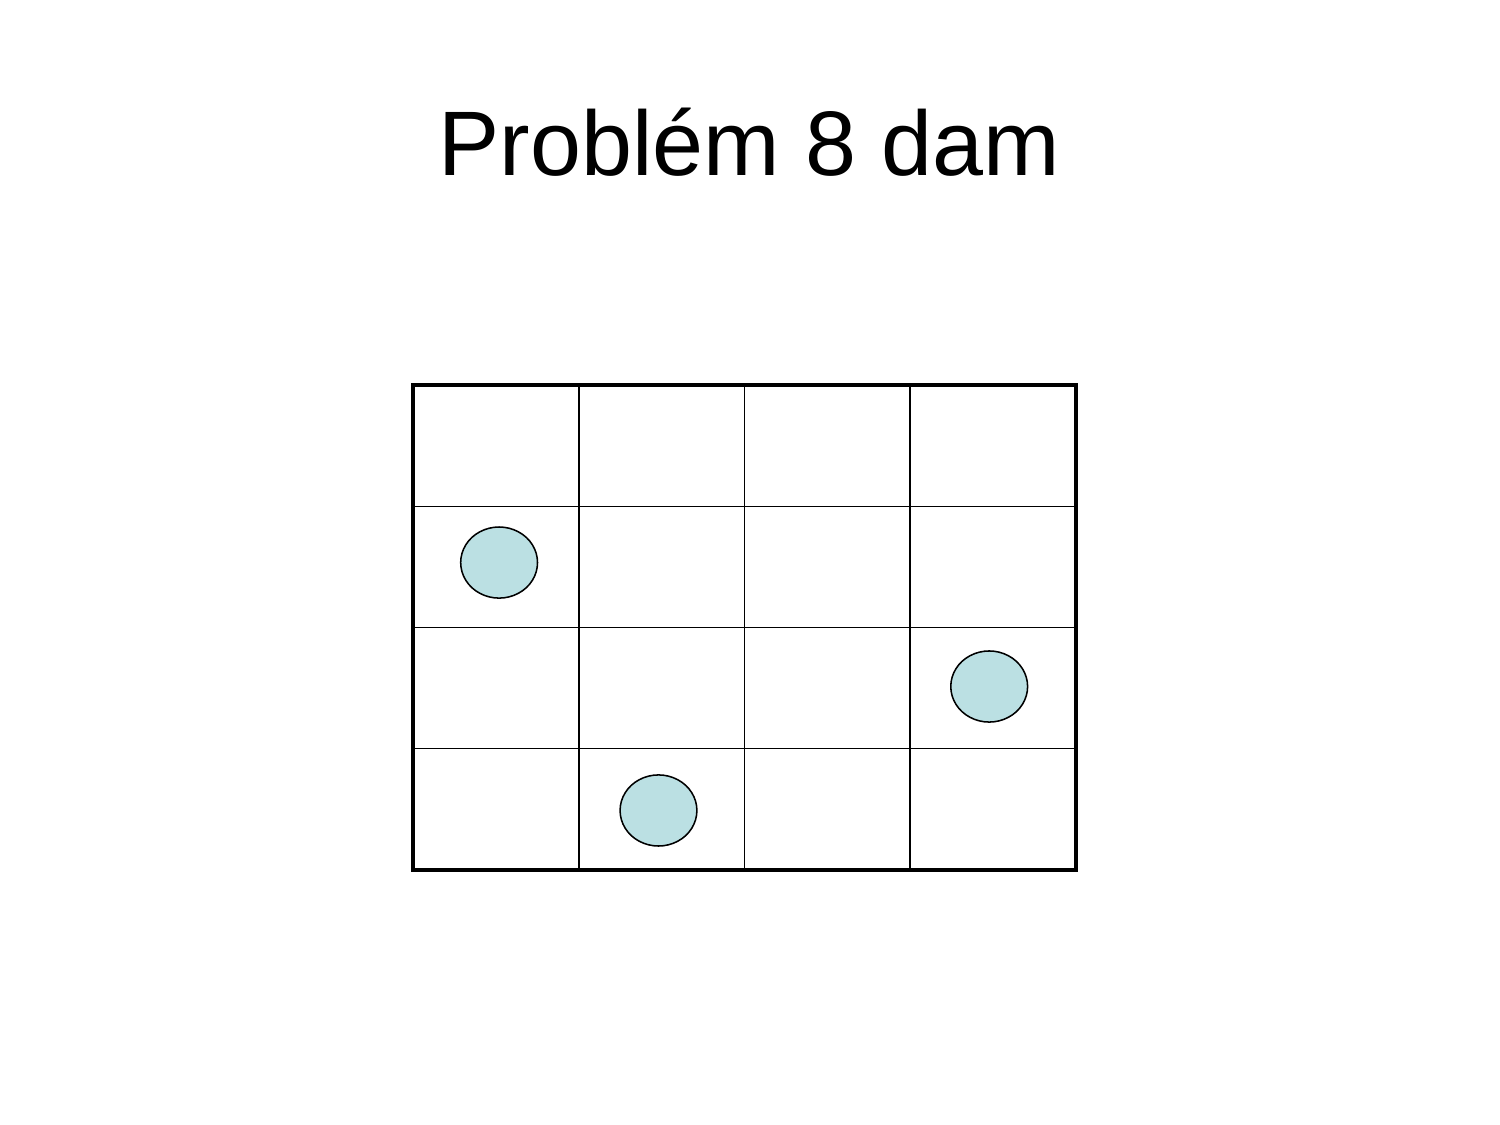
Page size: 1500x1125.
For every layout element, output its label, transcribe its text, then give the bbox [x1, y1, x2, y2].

table_cell [911, 749, 1074, 868]
table_header [745, 387, 909, 506]
table_cell [745, 628, 909, 748]
text_box [460, 527, 538, 599]
table_cell [911, 628, 1074, 748]
table_cell [745, 507, 909, 627]
table_header [415, 387, 578, 506]
table_cell [415, 507, 578, 627]
table_cell [415, 628, 578, 748]
table_cell [580, 749, 744, 868]
title Problém 8 dam [75, 45, 1425, 233]
table_header [911, 387, 1074, 506]
table_cell [580, 628, 744, 748]
table_cell [580, 507, 744, 627]
table_cell [415, 749, 578, 868]
text_box [620, 774, 697, 847]
table_cell [911, 507, 1074, 627]
table_cell [745, 749, 909, 868]
text_box [950, 650, 1028, 723]
table_header [580, 387, 744, 506]
